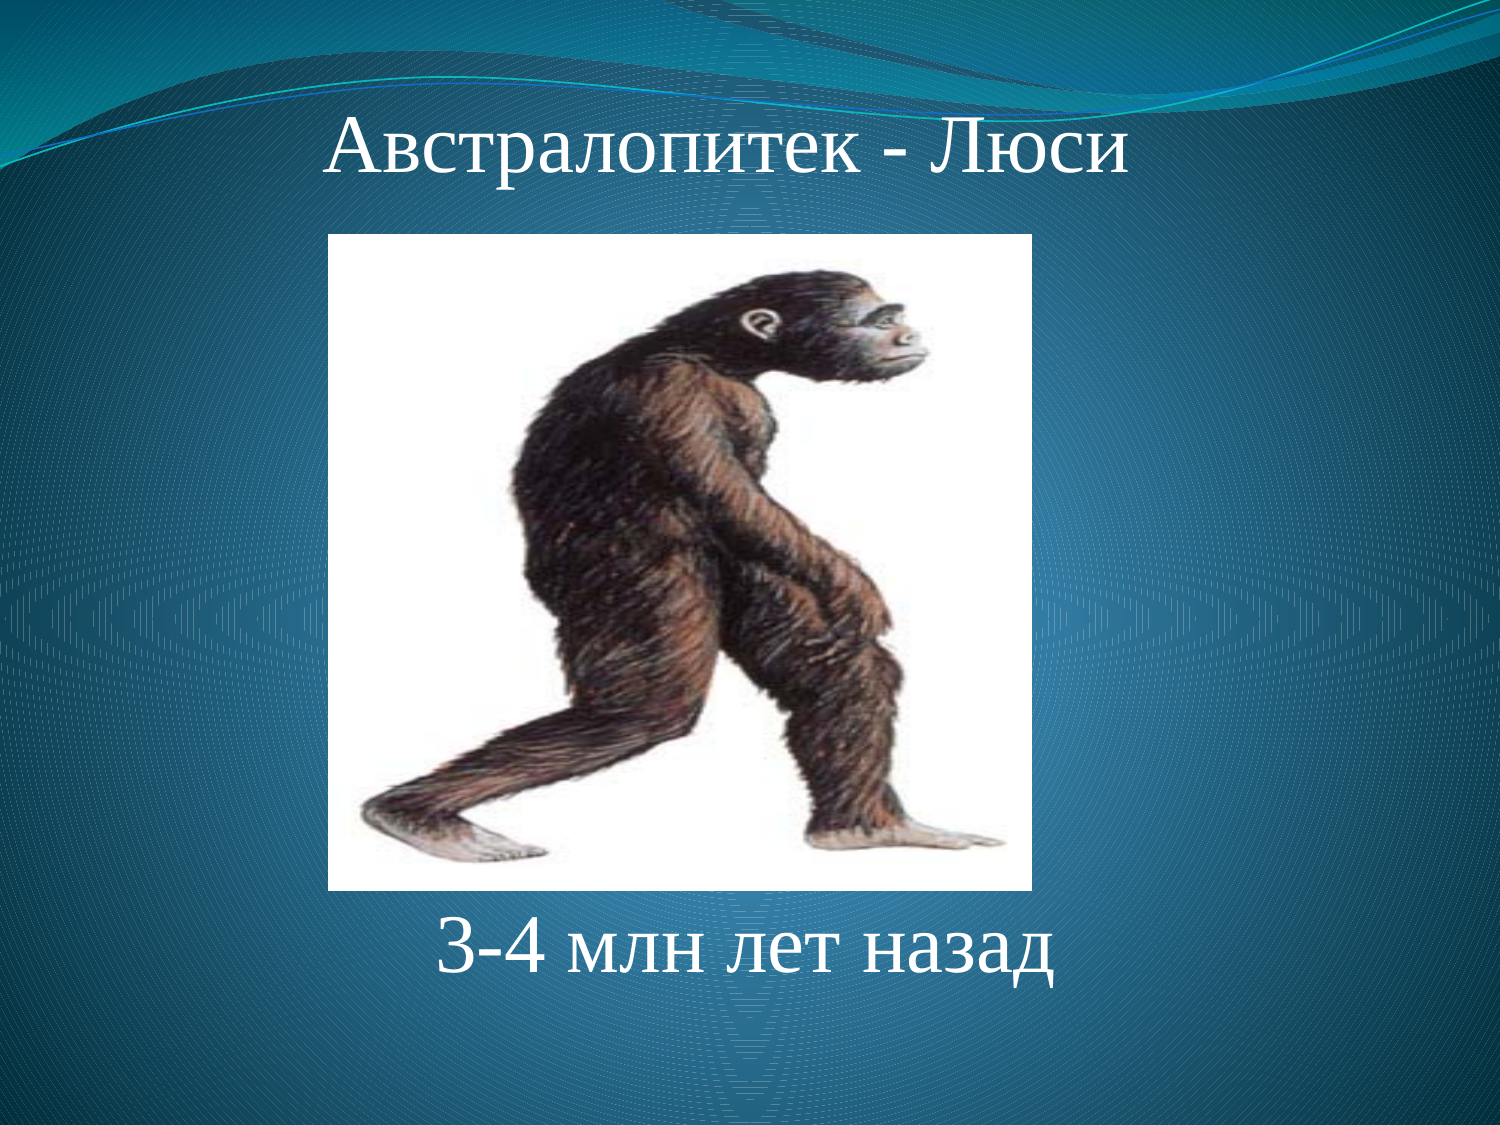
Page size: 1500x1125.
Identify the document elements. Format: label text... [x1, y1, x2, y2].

title Домашнее задание [320, 881, 1038, 905]
text_box 3-4 млн лет назад [171, 881, 1321, 997]
text_box Австралопитек - Люси [152, 82, 1302, 197]
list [327, 234, 1032, 891]
